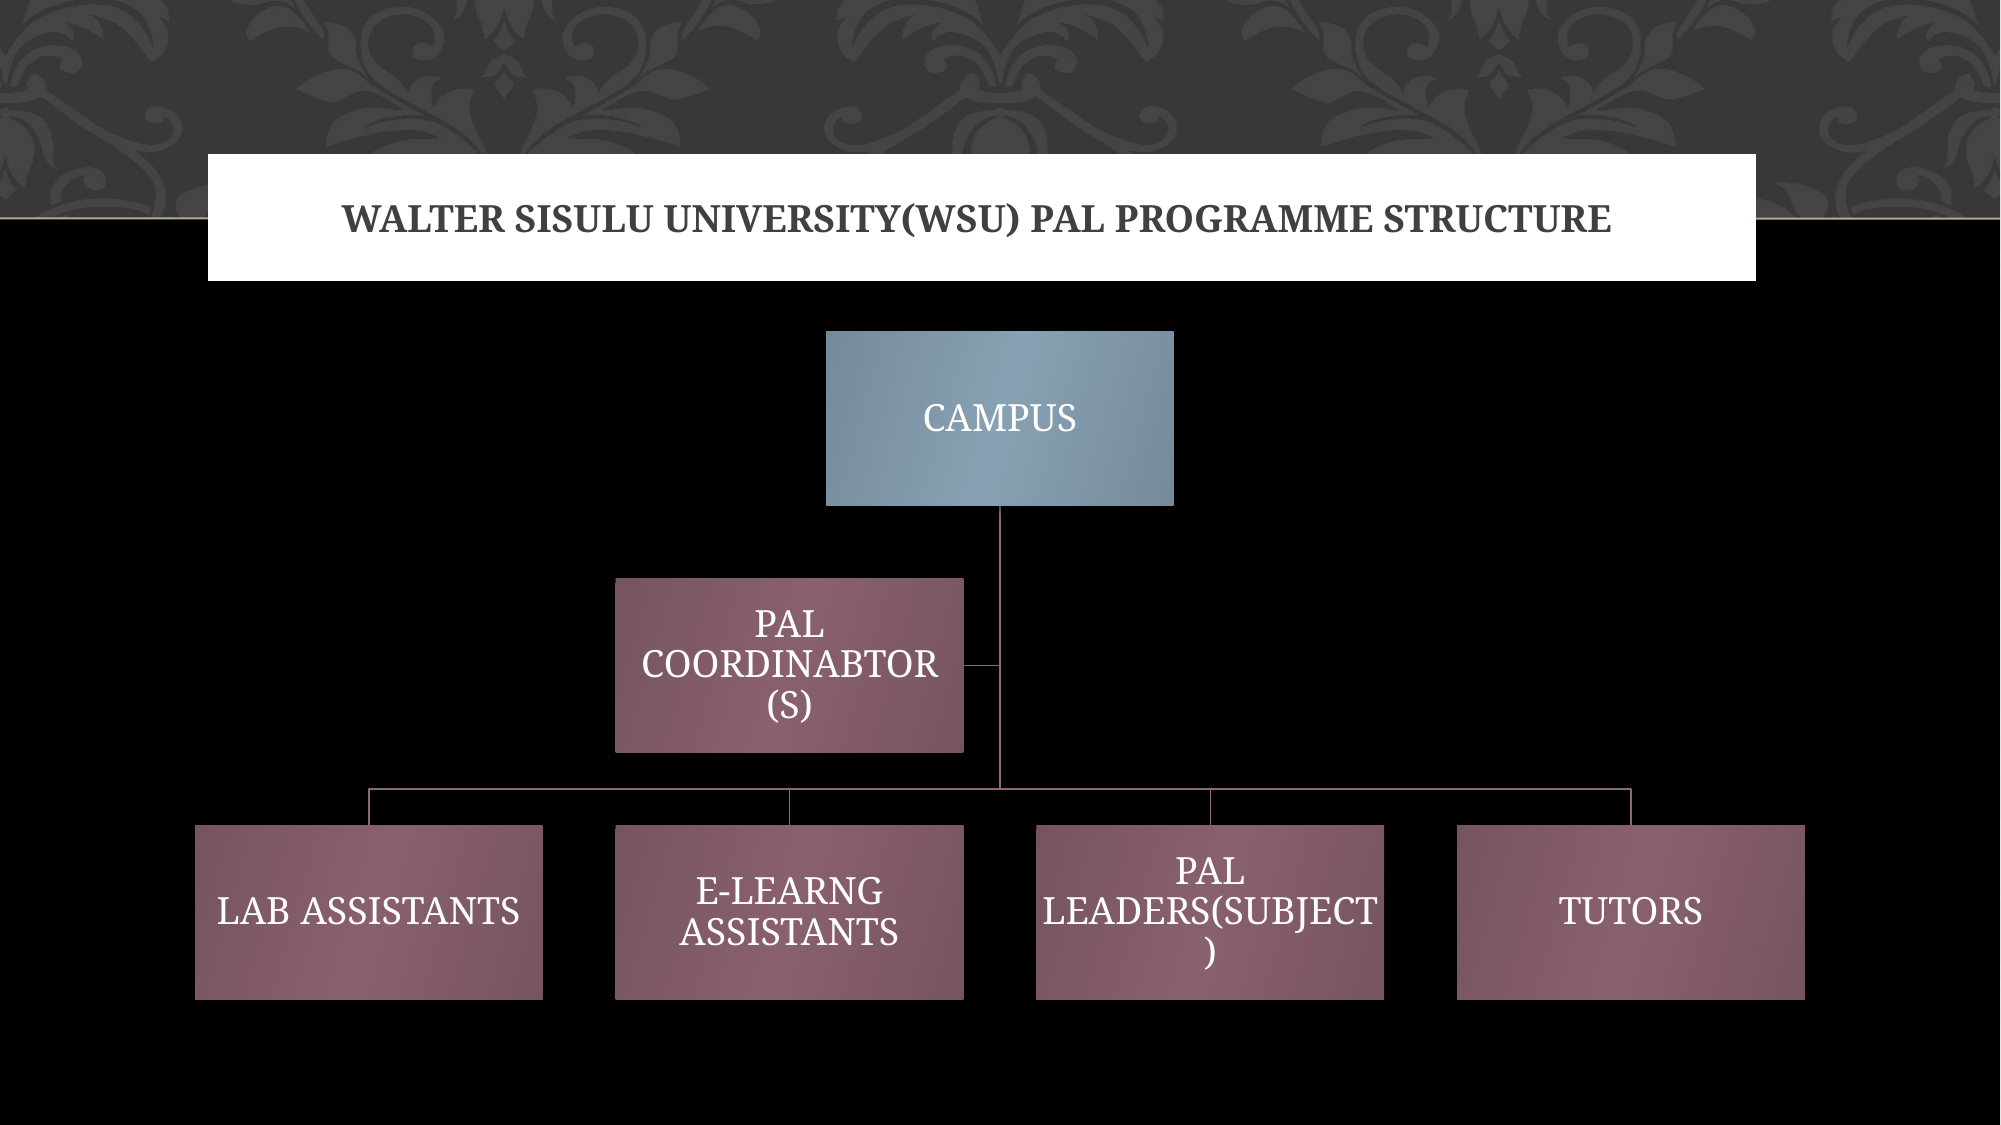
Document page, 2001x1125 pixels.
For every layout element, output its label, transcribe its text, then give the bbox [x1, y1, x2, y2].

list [99, 331, 1901, 1001]
title WALTER SISULU UNIVERSITY(wsu) PAL PROGRAMme STRUCTURE [208, 154, 1756, 281]
